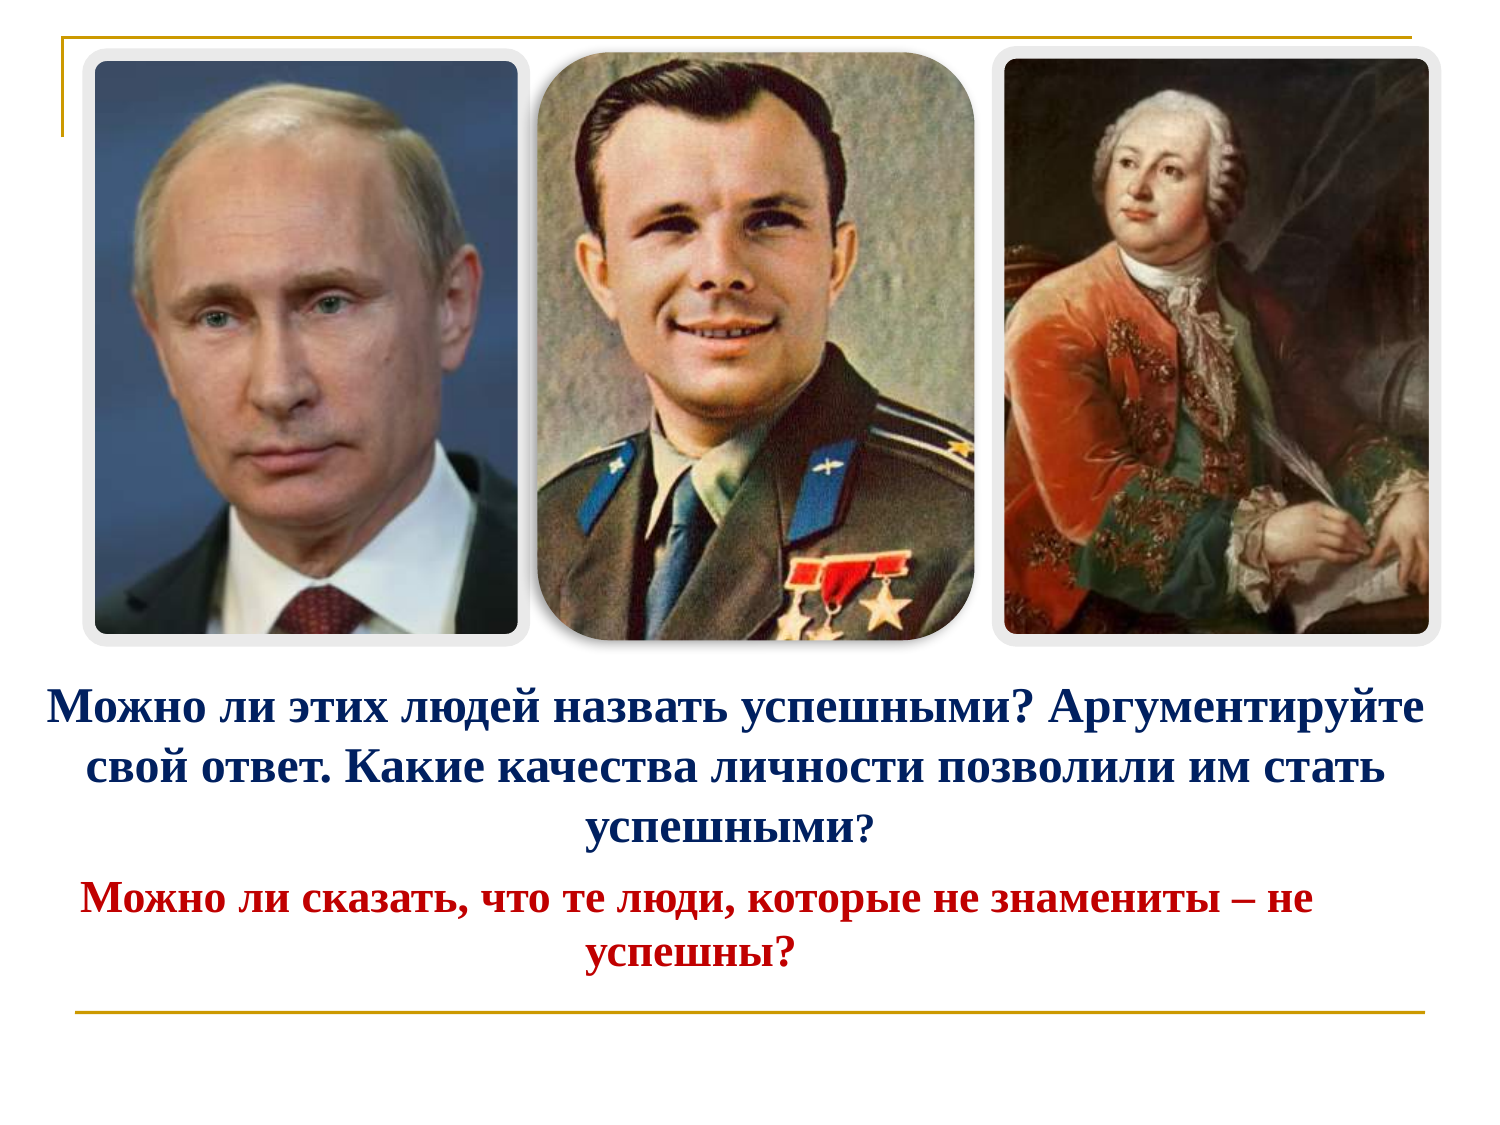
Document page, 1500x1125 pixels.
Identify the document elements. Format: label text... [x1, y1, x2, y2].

picture [997, 52, 1436, 641]
picture [537, 52, 975, 641]
text_box Можно ли сказать, что те люди, которые не знамениты – не успешны? [64, 858, 1329, 984]
picture [88, 54, 525, 641]
text_box Можно ли этих людей назвать успешными? Аргументируйте свой ответ. Какие качества личности позволили им стать успешными? [3, 664, 1468, 860]
